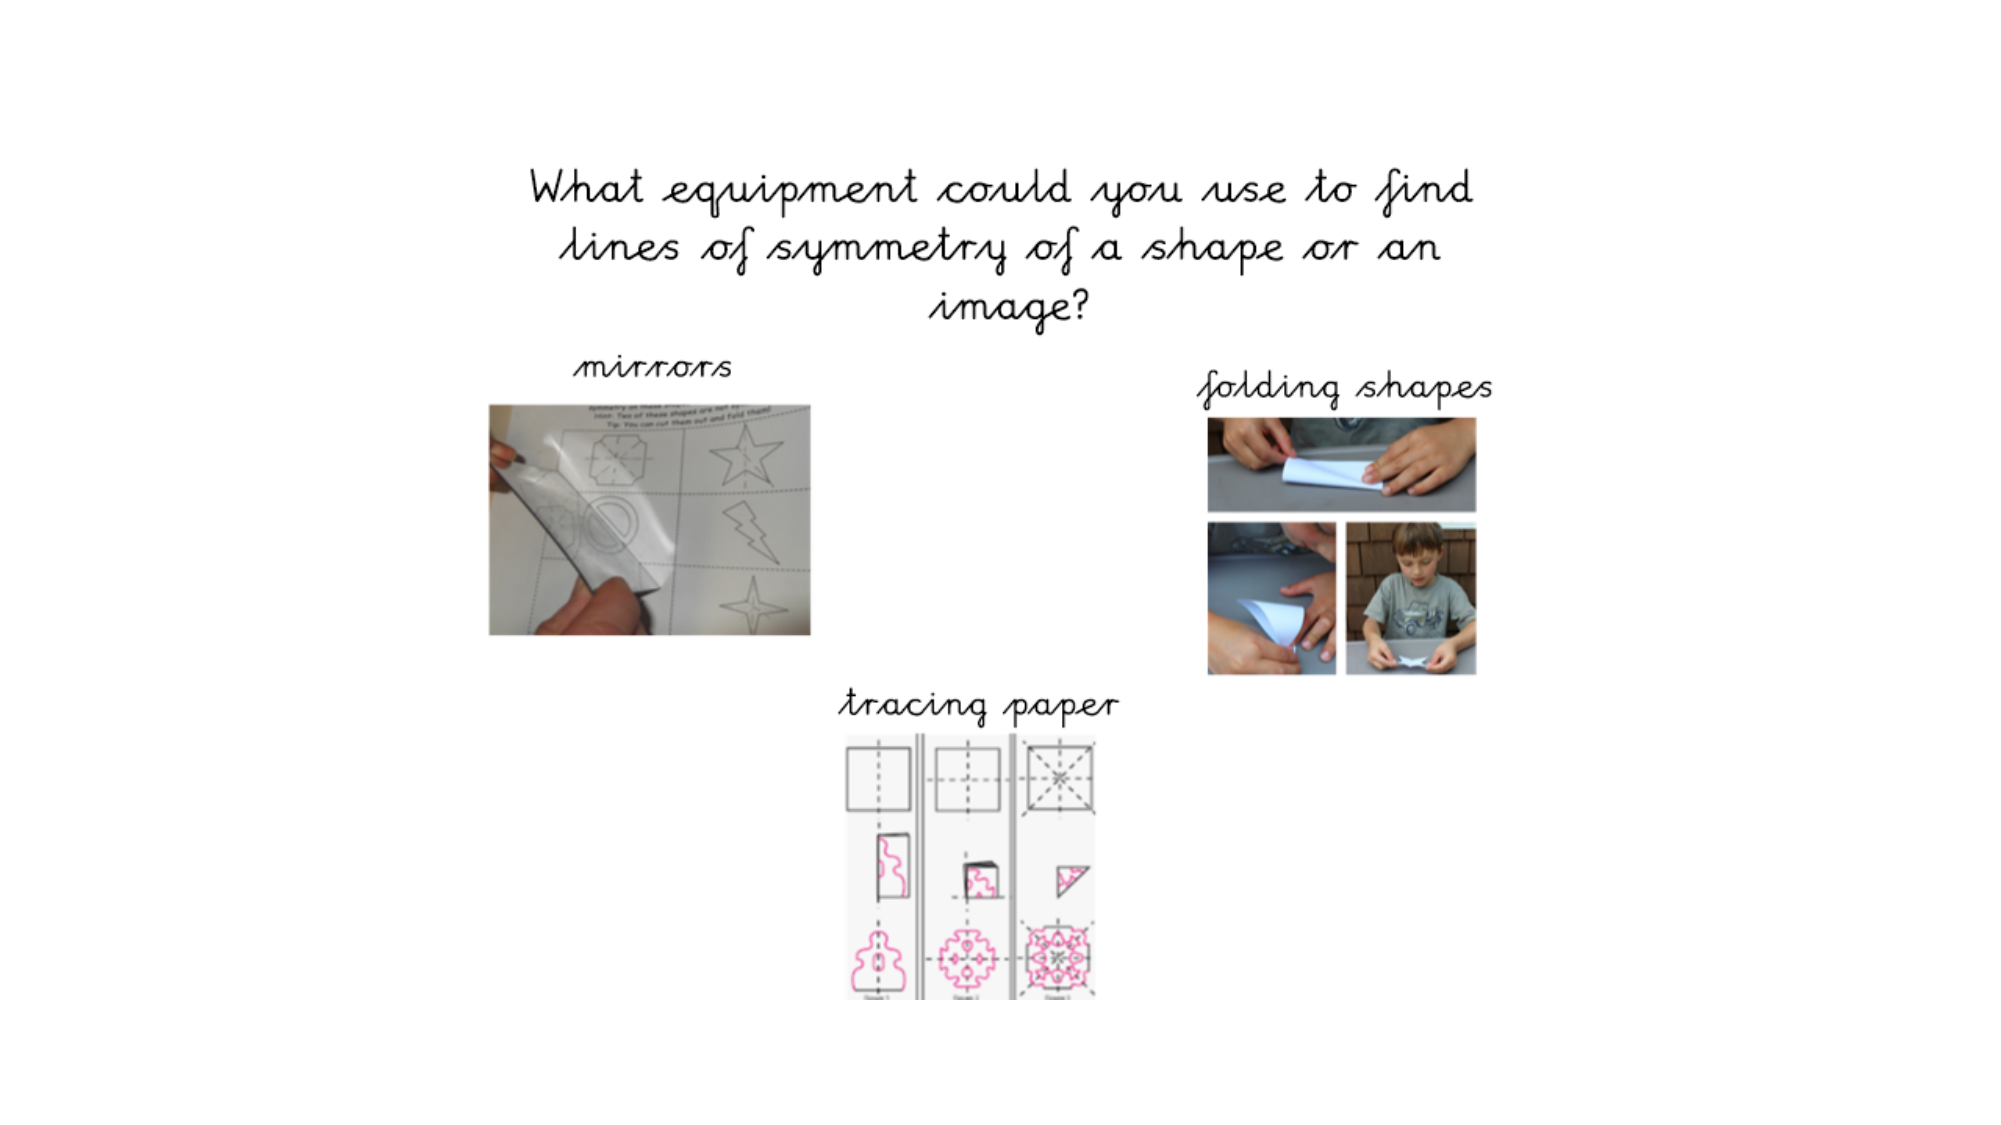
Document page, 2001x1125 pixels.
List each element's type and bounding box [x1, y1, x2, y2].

picture [476, 124, 1524, 1001]
